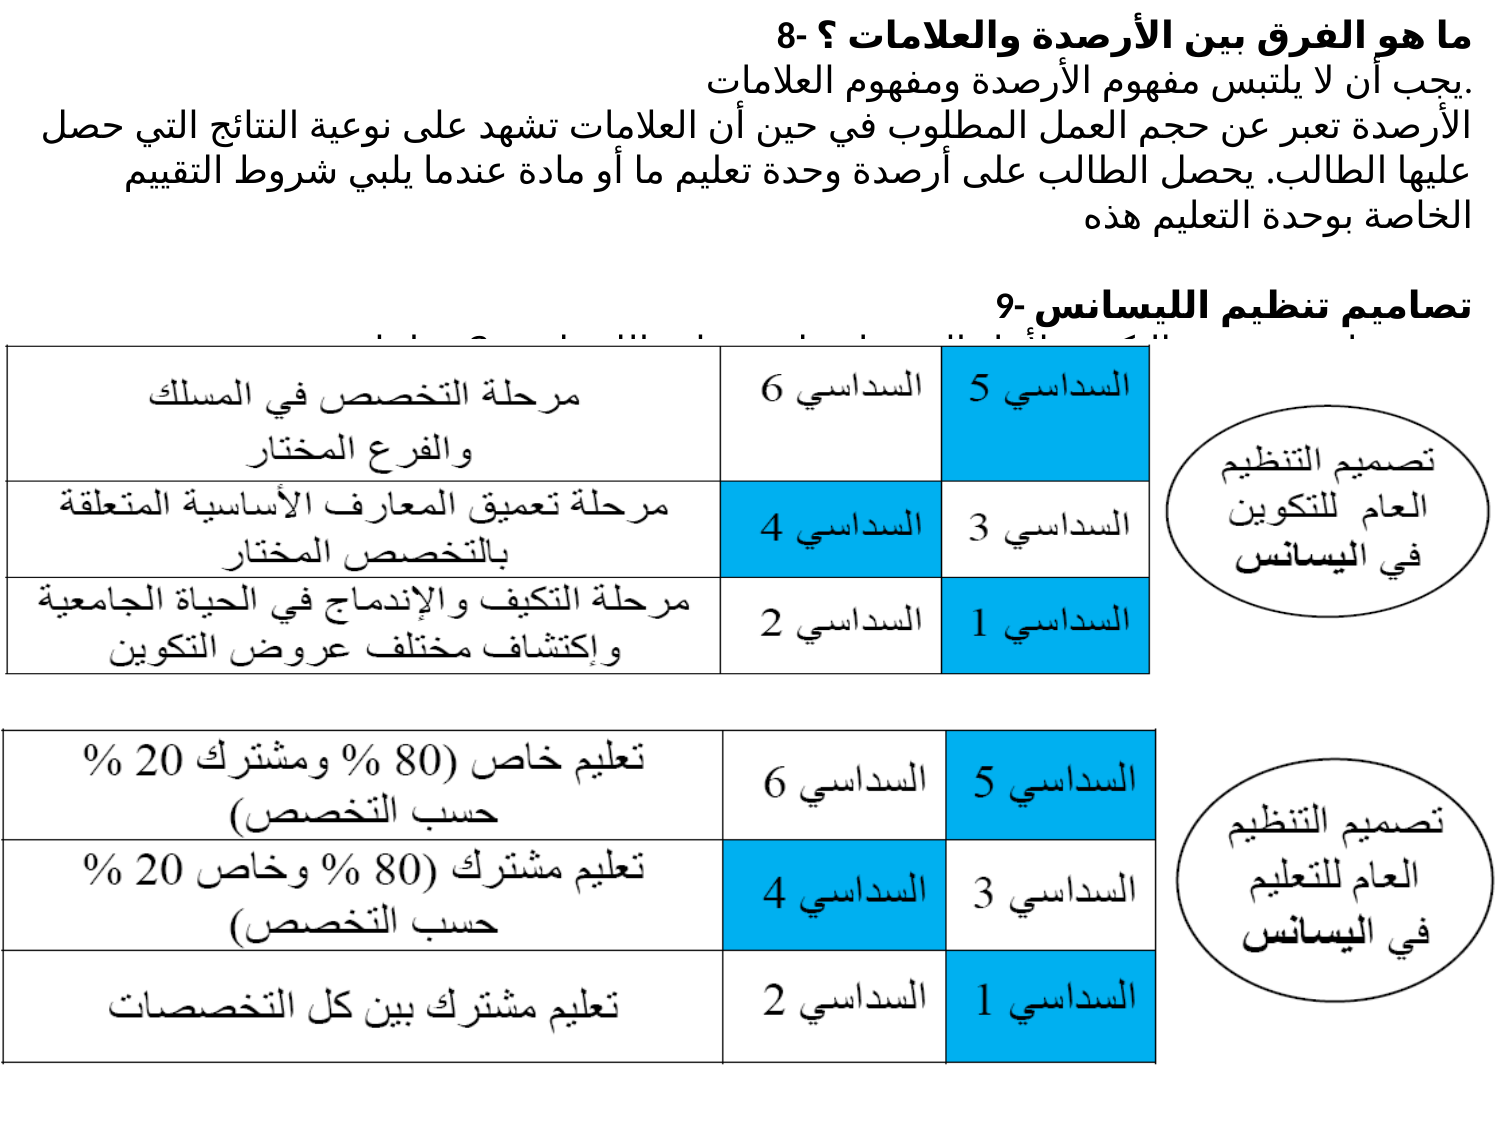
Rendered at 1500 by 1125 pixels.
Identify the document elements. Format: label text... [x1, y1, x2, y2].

picture [0, 726, 1500, 1067]
picture [0, 339, 1500, 680]
text_box 8- ما هو الفرق بين الأرصدة والعلامات ؟ یجب أن لا یلتبس مفهوم الأرصدة ومفهوم العلامات. الأرصدة تعبر عن حجم العمل المطلوب في حين أن العلامات تشهد على نوعية النتائج التي حصل عليها الطالب. یحصل الطالب على أرصدة وحدة تعليم ما أو مادة عندما یلبي شروط التقييم الخاصة بوحدة التعليم هذه 9- تصاميم تنظيم الليسانس : بصفة عامة، يتضمن التكوين لأجل الحصول على شهادة الليسانس 3 مراحل [11, 3, 1489, 338]
